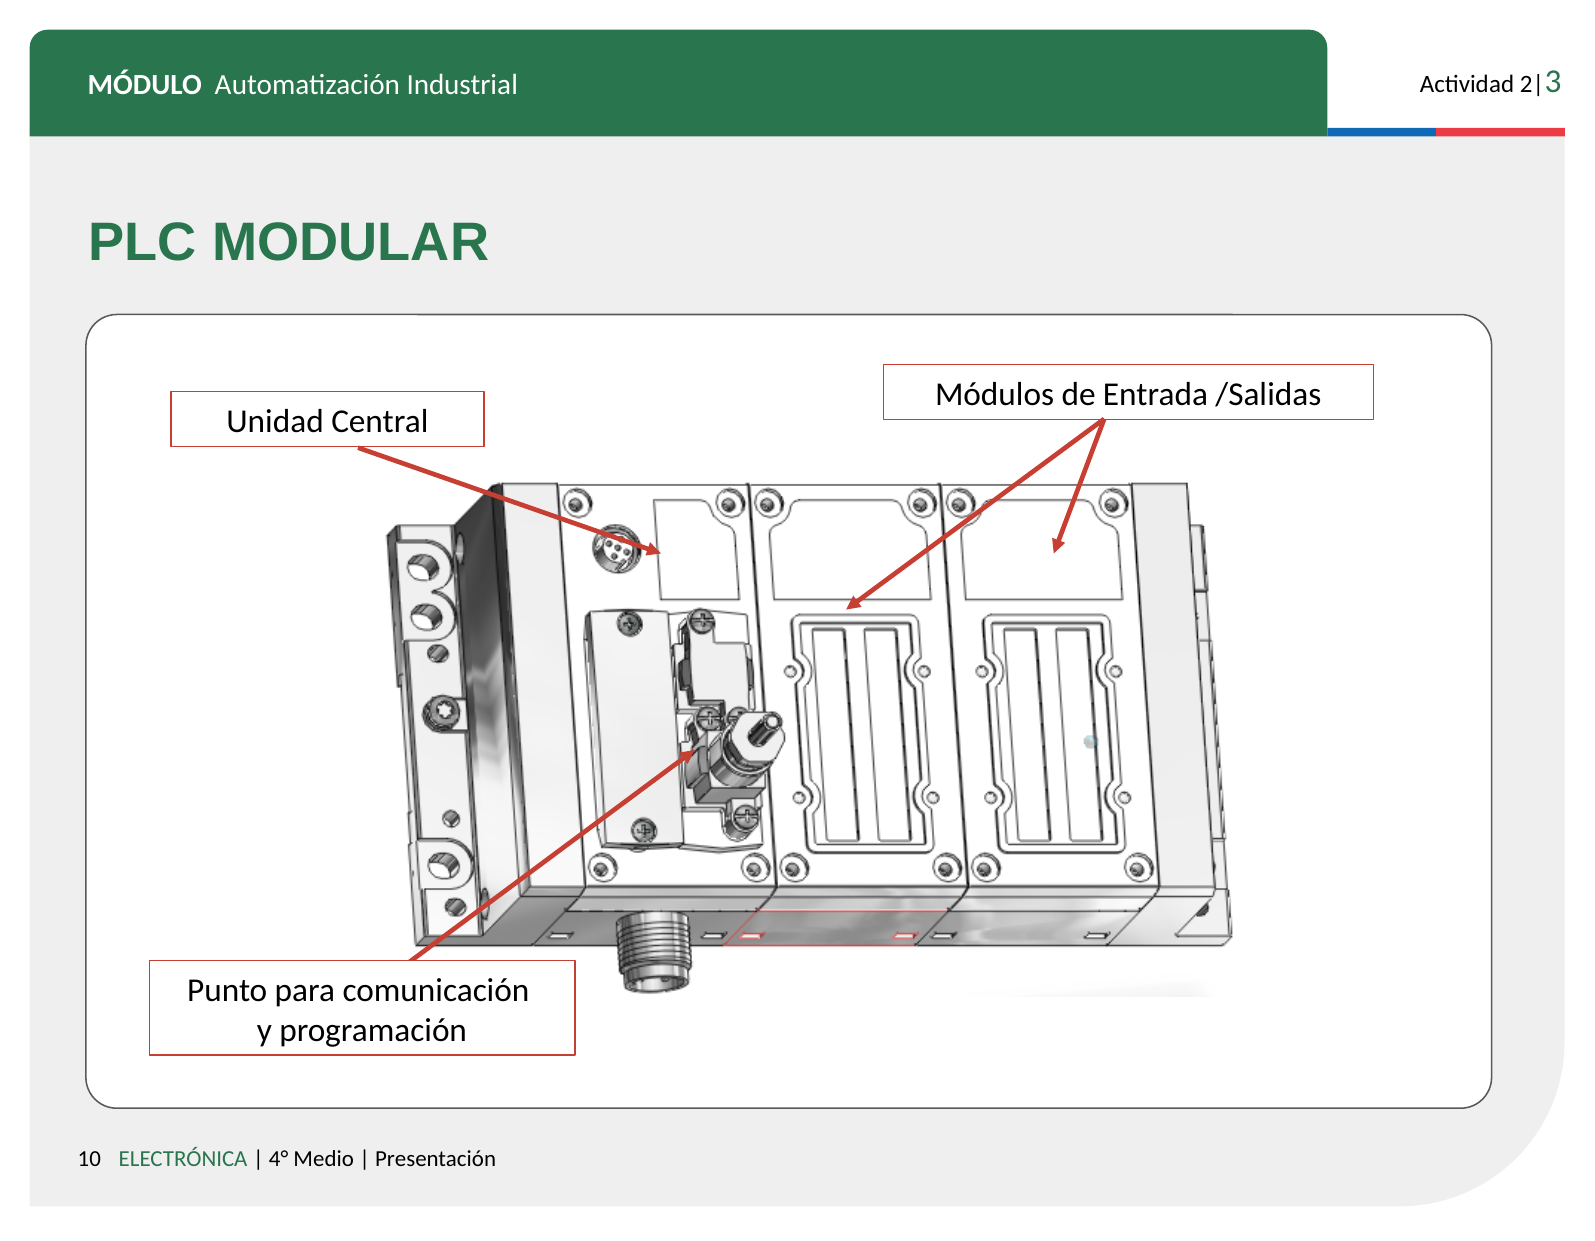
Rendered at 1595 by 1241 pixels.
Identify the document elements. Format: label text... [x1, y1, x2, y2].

picture [380, 480, 1238, 998]
text_box PLC MODULAR [73, 199, 1555, 280]
text_box Punto para comunicación y programación [149, 960, 575, 1056]
text_box Unidad Central [171, 391, 485, 447]
text_box [85, 314, 1492, 1109]
text_box Módulos de Entrada /Salidas [883, 364, 1374, 420]
